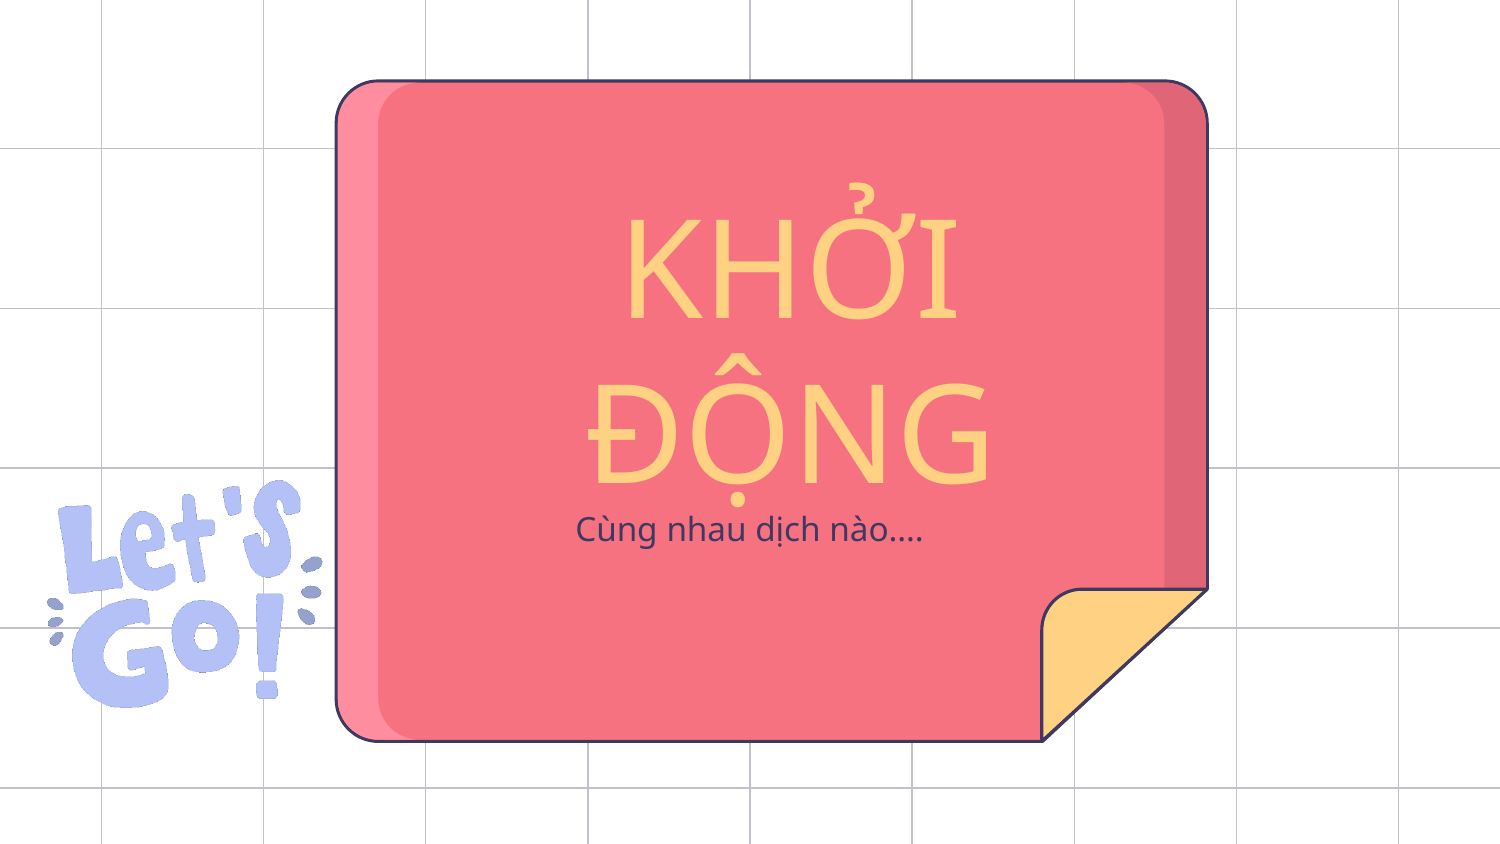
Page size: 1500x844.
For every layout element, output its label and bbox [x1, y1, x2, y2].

text_box [335, 80, 1208, 742]
picture [36, 462, 338, 716]
